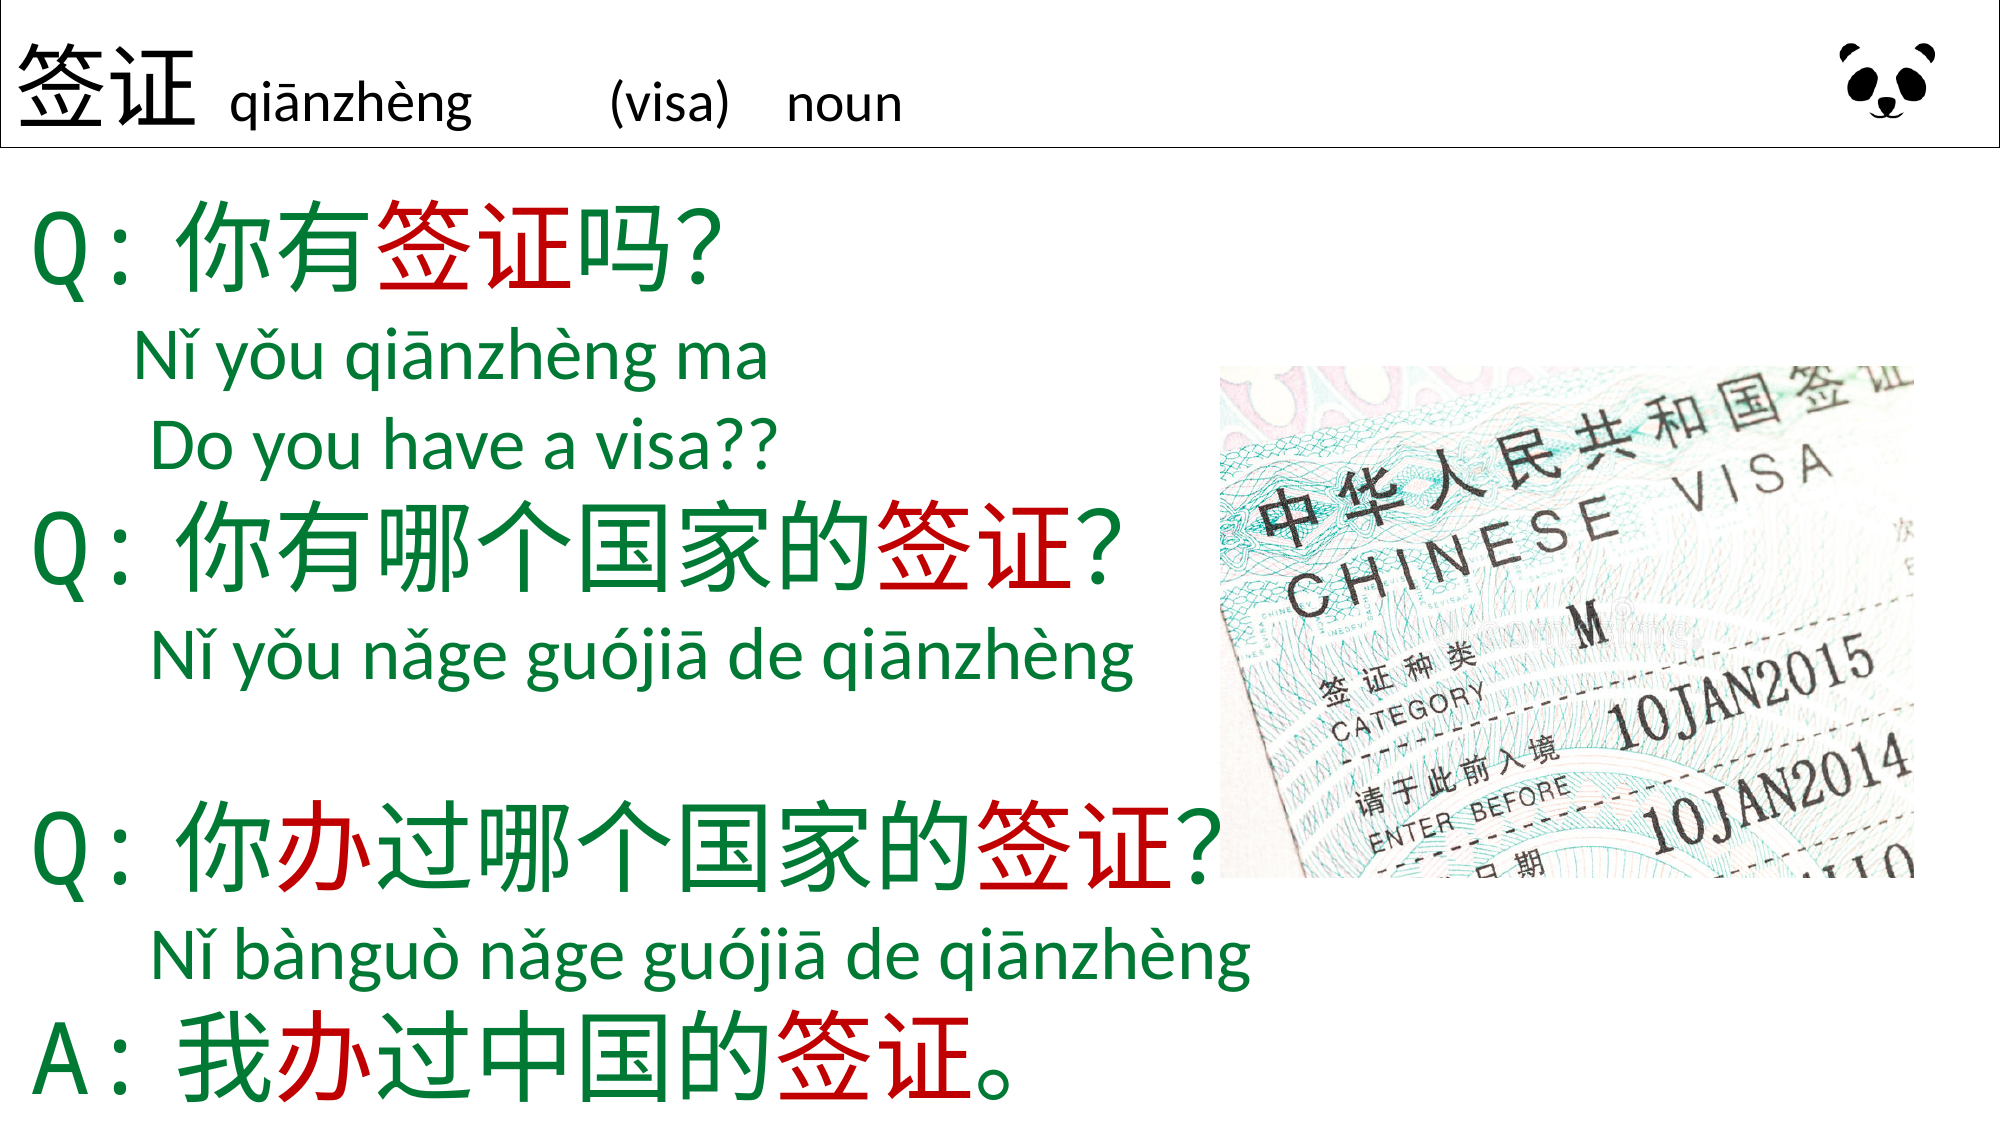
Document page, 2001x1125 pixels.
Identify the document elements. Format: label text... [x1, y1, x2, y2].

text_box 签证 qiānzhèng (visa) noun [0, 0, 2000, 148]
picture [1822, 19, 1951, 148]
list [1220, 366, 1914, 878]
text_box Q:你有签证吗？ Nǐ yǒu qiānzhèng ma Do you have a visa?? Q:你有哪个国家的签证？ Nǐ yǒu nǎge guójiā de qiānzhèng Q:你办过哪个国家的签证？ Nǐ bànguò nǎge guójiā de qiānzhèng A:我办过中国的签证。 [16, 176, 1385, 1125]
